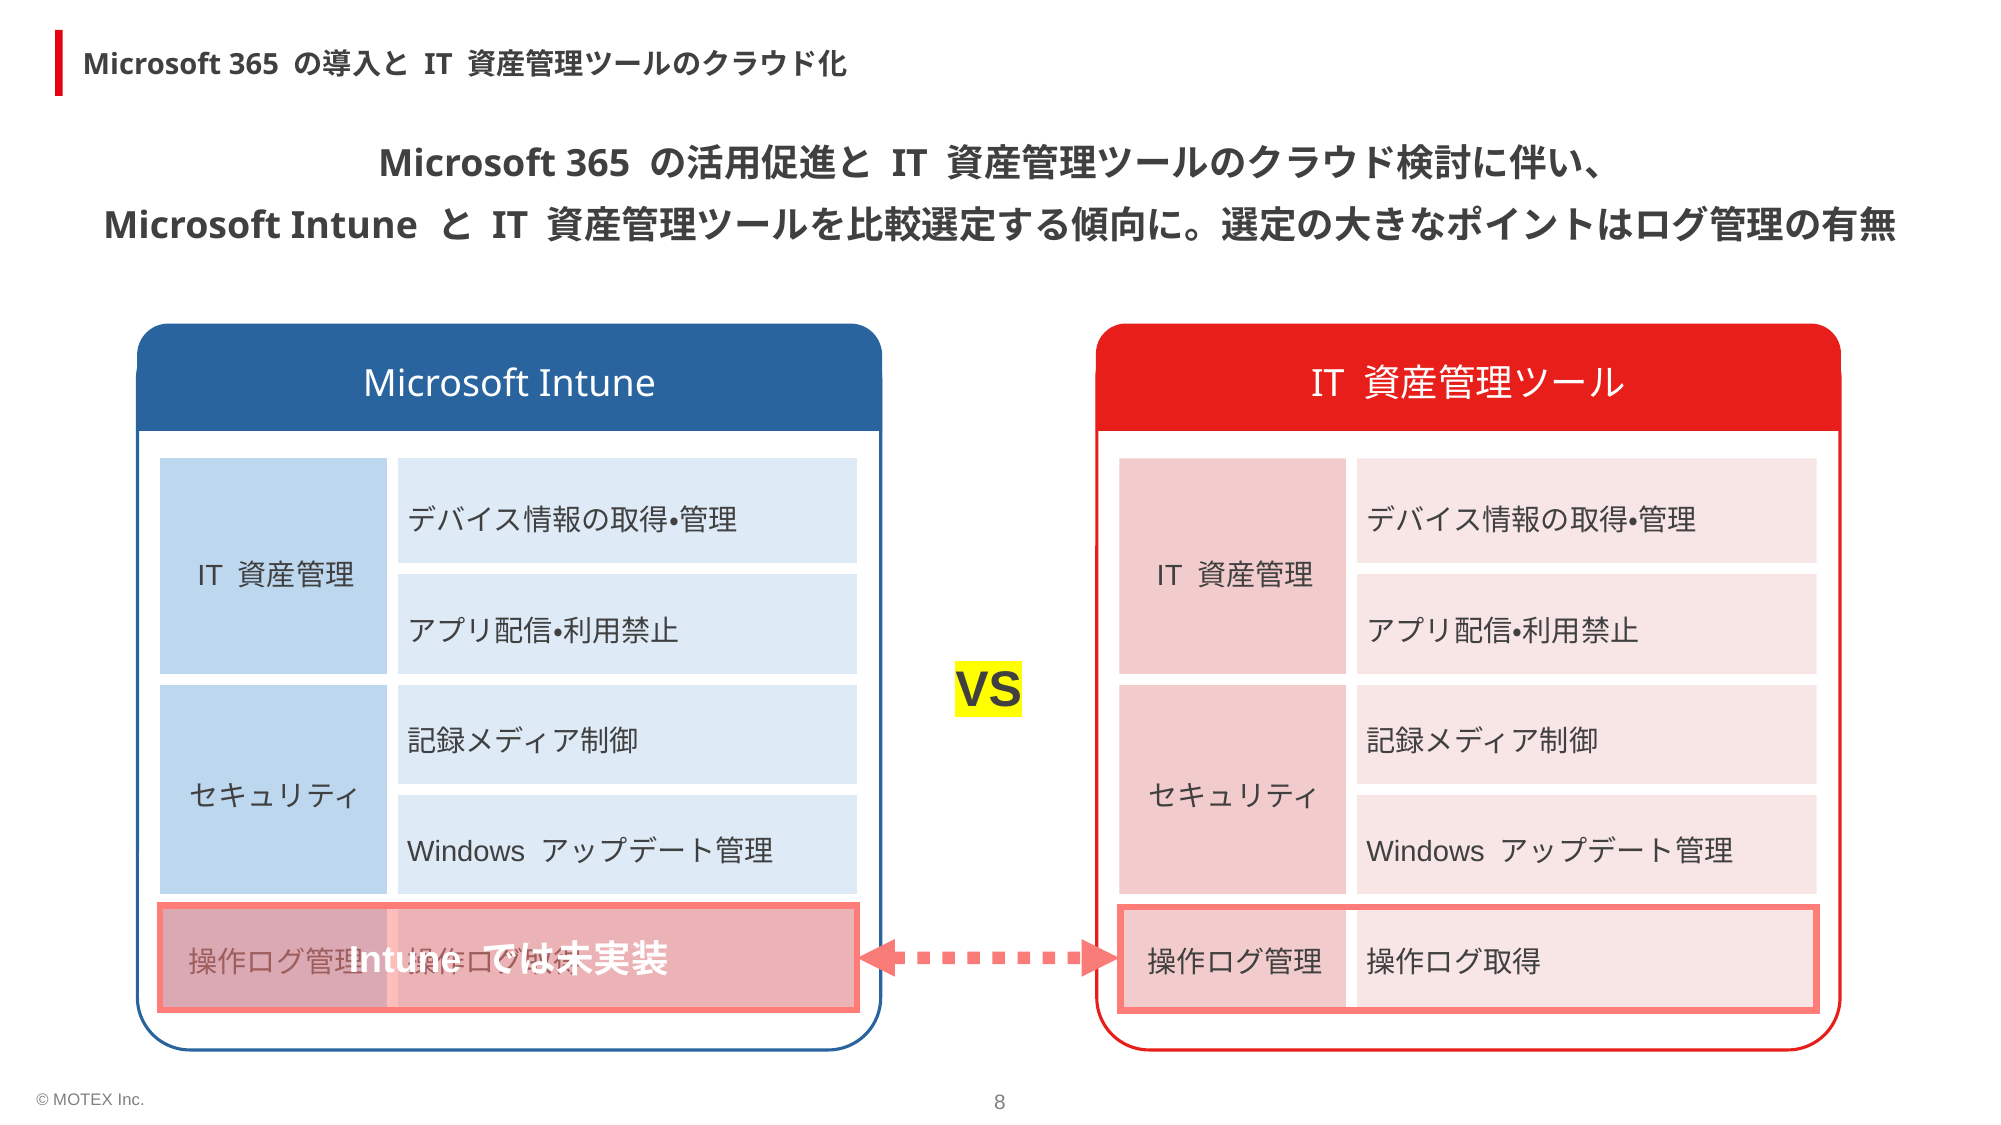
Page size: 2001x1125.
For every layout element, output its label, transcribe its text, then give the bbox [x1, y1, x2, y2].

text_box VS [940, 648, 1037, 724]
table_header デバイス情報の取得・管理 [1357, 458, 1817, 563]
table_cell 記録メディア制御 [398, 685, 857, 784]
table_cell アプリ配信・利用禁止 [1357, 574, 1817, 674]
list Microsoft 365 の導入と IT 資産管理ツールのクラウド化 [67, 42, 1885, 91]
table_header IT 資産管理 [1119, 458, 1346, 674]
text_box [135, 324, 883, 1052]
text_box [1095, 324, 1842, 1052]
table_header IT 資産管理 [160, 458, 387, 674]
table_cell アプリ配信・利用禁止 [398, 574, 857, 674]
text_box Intune では未実装 [158, 904, 859, 1012]
table_cell Windows アップデート管理 [1357, 795, 1817, 894]
text_box IT 資産管理ツール [1094, 321, 1843, 433]
text_box Microsoft Intune [135, 321, 884, 433]
list Microsoft 365 の活用促進と IT 資産管理ツールのクラウド検討に伴い、 Microsoft Intune と IT 資産管理ツールを比較選定する傾向に。選定の大きなポイントはログ管理の有無 [43, 113, 1957, 251]
table_cell セキュリティ [160, 685, 387, 894]
text_box [1119, 905, 1818, 1012]
table_header デバイス情報の取得・管理 [398, 458, 857, 563]
table_cell 記録メディア制御 [1357, 685, 1817, 784]
table_cell Windows アップデート管理 [398, 795, 857, 894]
table_cell セキュリティ [1119, 685, 1346, 894]
